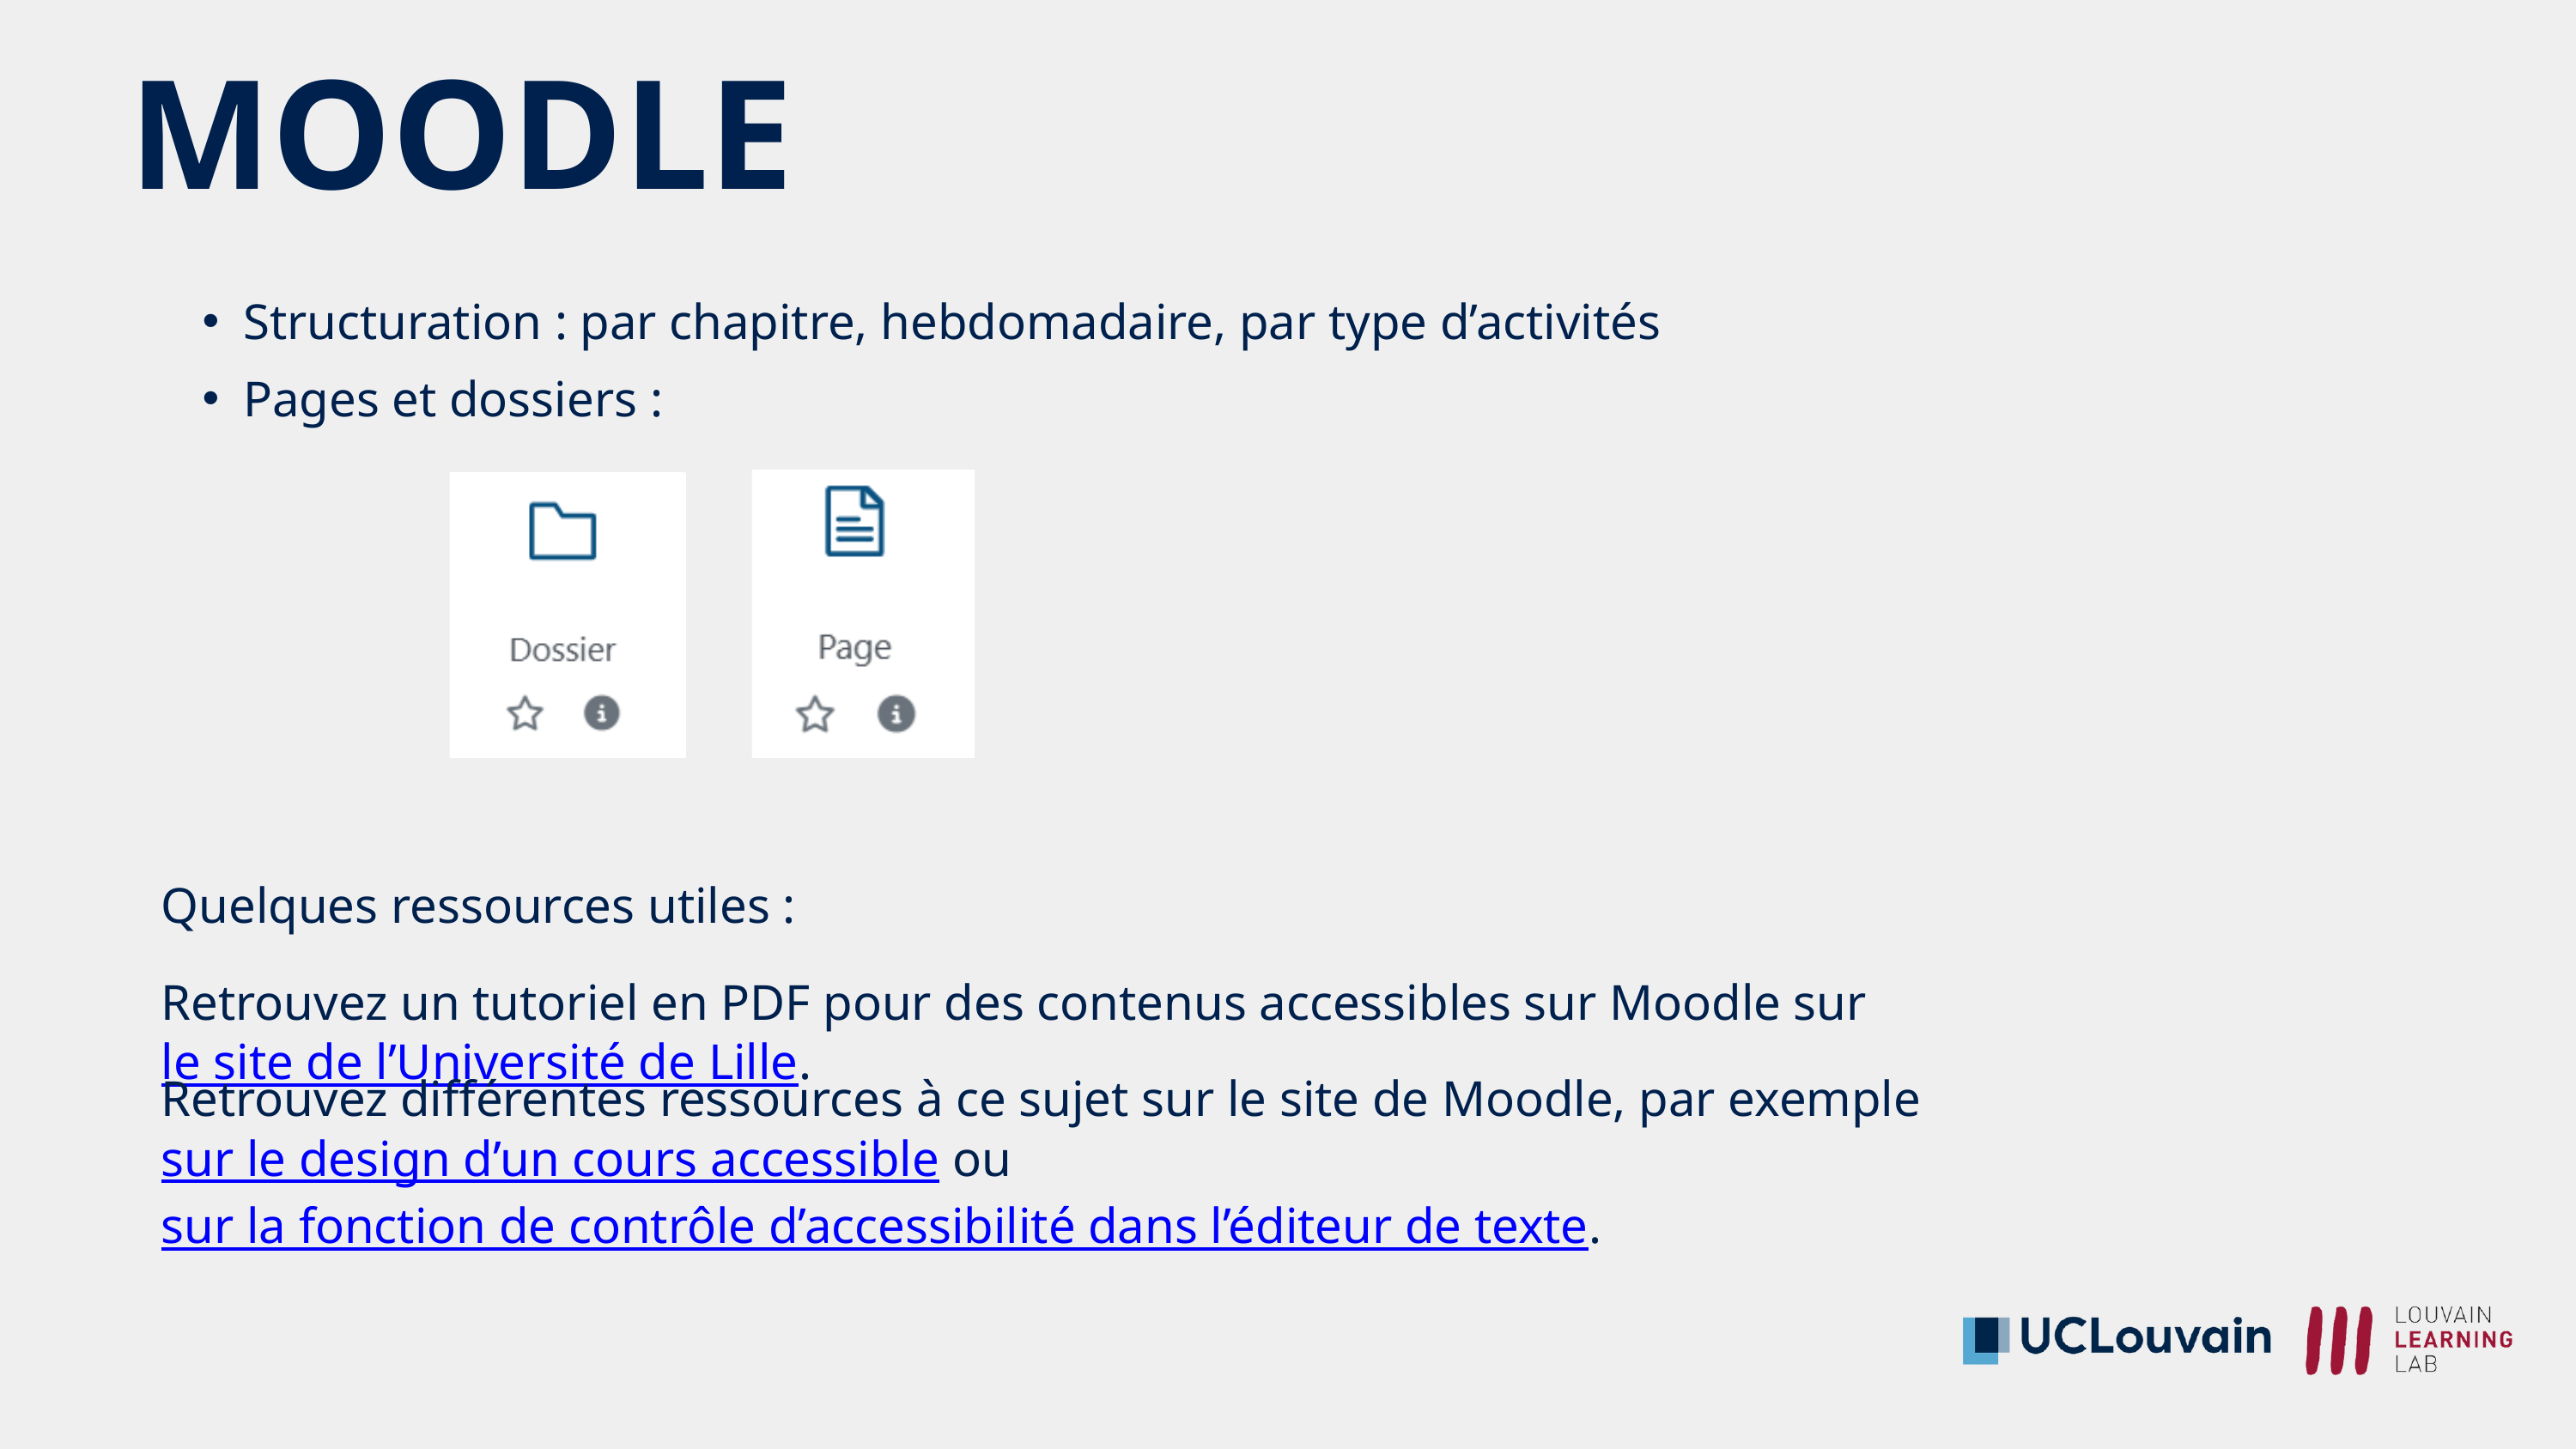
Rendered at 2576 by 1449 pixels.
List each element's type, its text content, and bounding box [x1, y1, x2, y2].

text_box MOODLE [129, 98, 1081, 220]
text_box [751, 470, 975, 758]
text_box Structuration : par chapitre, hebdomadaire, par type d’activités Pages et dossiers : [161, 282, 1706, 427]
text_box Retrouvez un tutoriel en PDF pour des contenus accessibles sur Moodle sur le site de l’Université de Lille. [161, 961, 2432, 1058]
text_box Quelques ressources utiles : [161, 865, 975, 933]
text_box [449, 472, 686, 758]
text_box Retrouvez différentes ressources à ce sujet sur le site de Moodle, par exemple sur le design d’un cours accessible ou sur la fonction de contrôle d’accessibilité dans l’éditeur de texte. [161, 1058, 2432, 1262]
text_box [1929, 1271, 2546, 1410]
